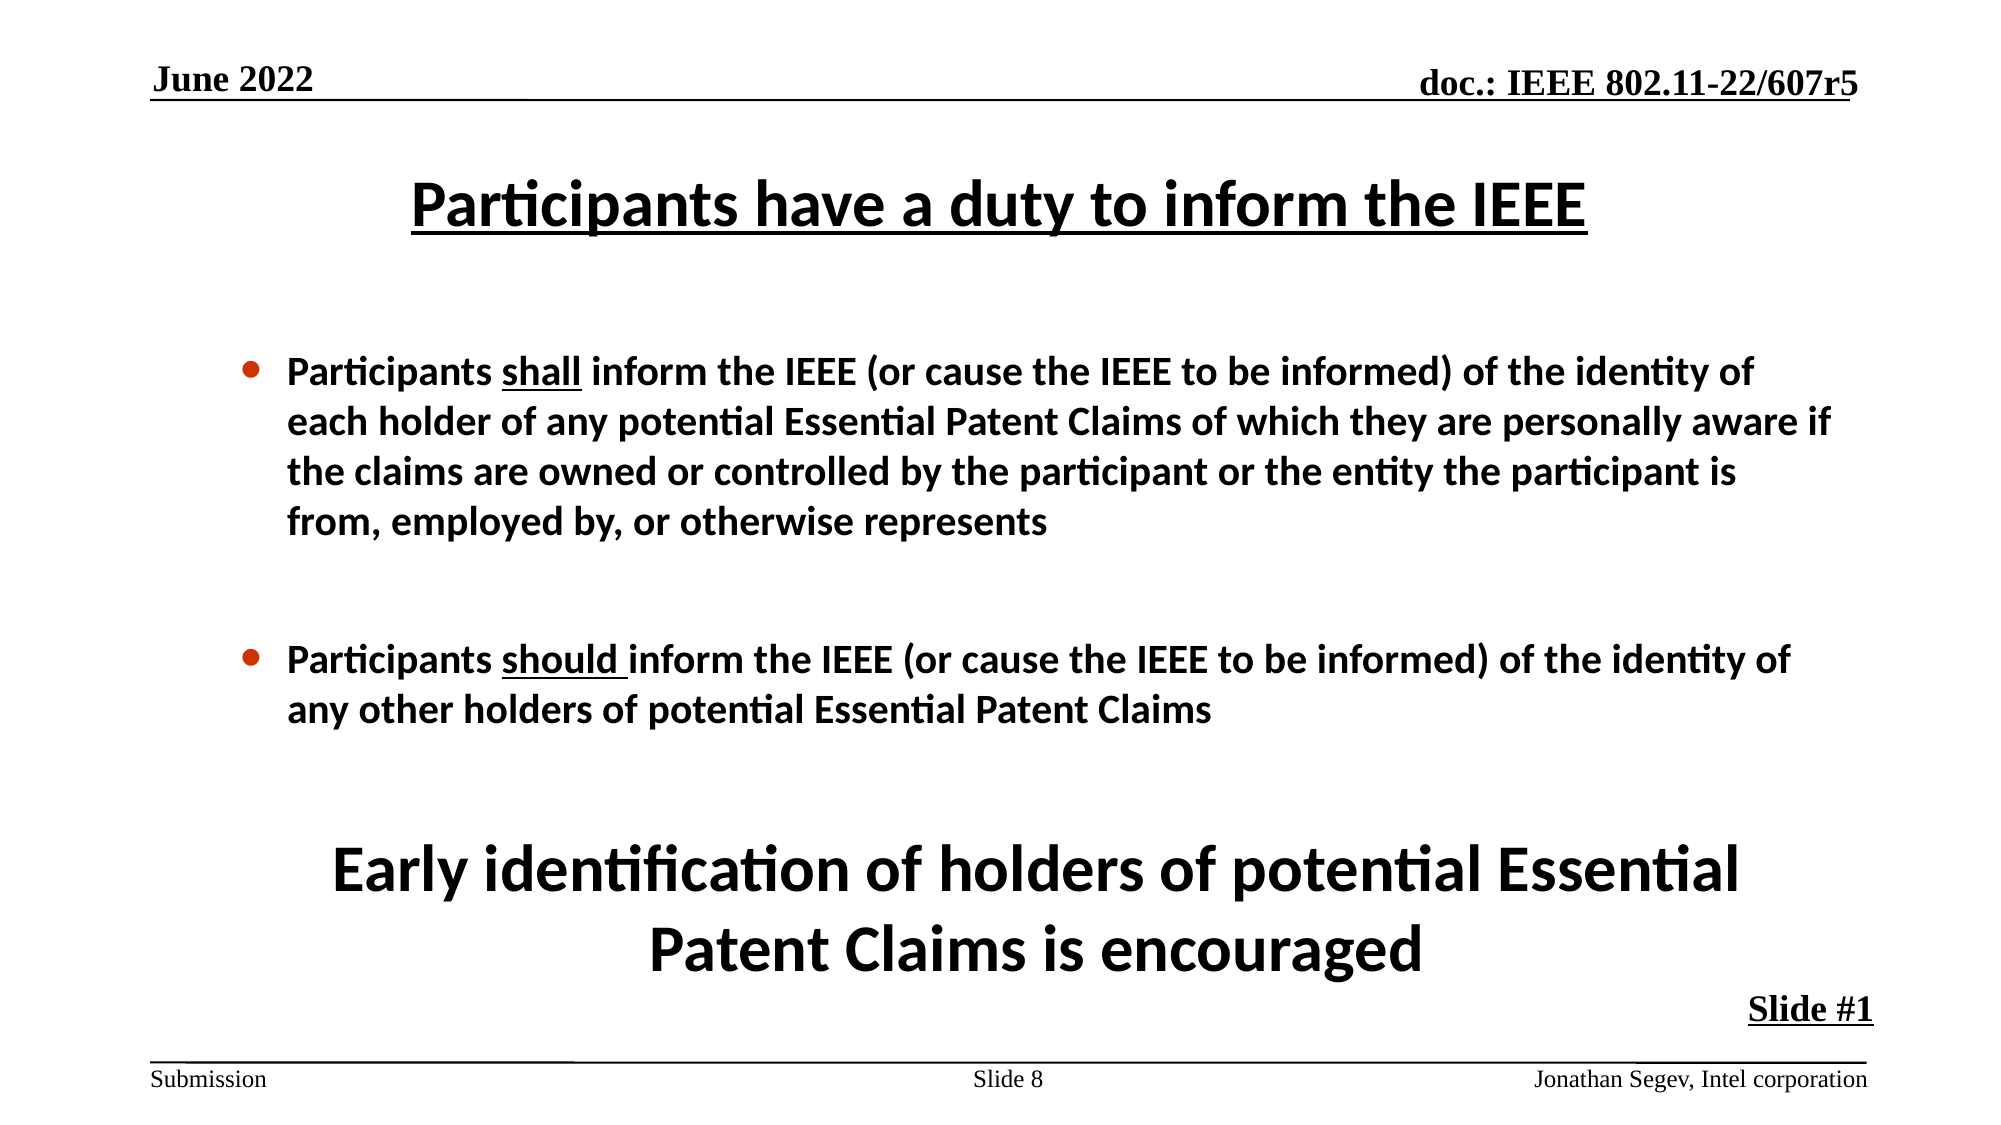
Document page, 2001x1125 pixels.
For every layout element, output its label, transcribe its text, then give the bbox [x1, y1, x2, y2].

list Participants shall inform the IEEE (or cause the IEEE to be informed) of the identity of each holder of any potential Essential Patent Claims of which they are personally aware if the claims are owned or controlled by the participant or the entity the participant is from, employed by, or otherwise represents Participants should inform the IEEE (or cause the IEEE to be informed) of the identity of any other holders of potential Essential Patent Claims Early identification of holders of potential Essential Patent Claims is encouraged [149, 336, 1850, 1012]
text_box Slide #1 [1733, 976, 1890, 1037]
footer Jonathan Segev, Intel corporation [1171, 1061, 1869, 1093]
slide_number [152, 54, 563, 100]
slide_number Slide 8 [950, 1061, 1067, 1123]
title Participants have a duty to inform the IEEE [149, 112, 1850, 288]
